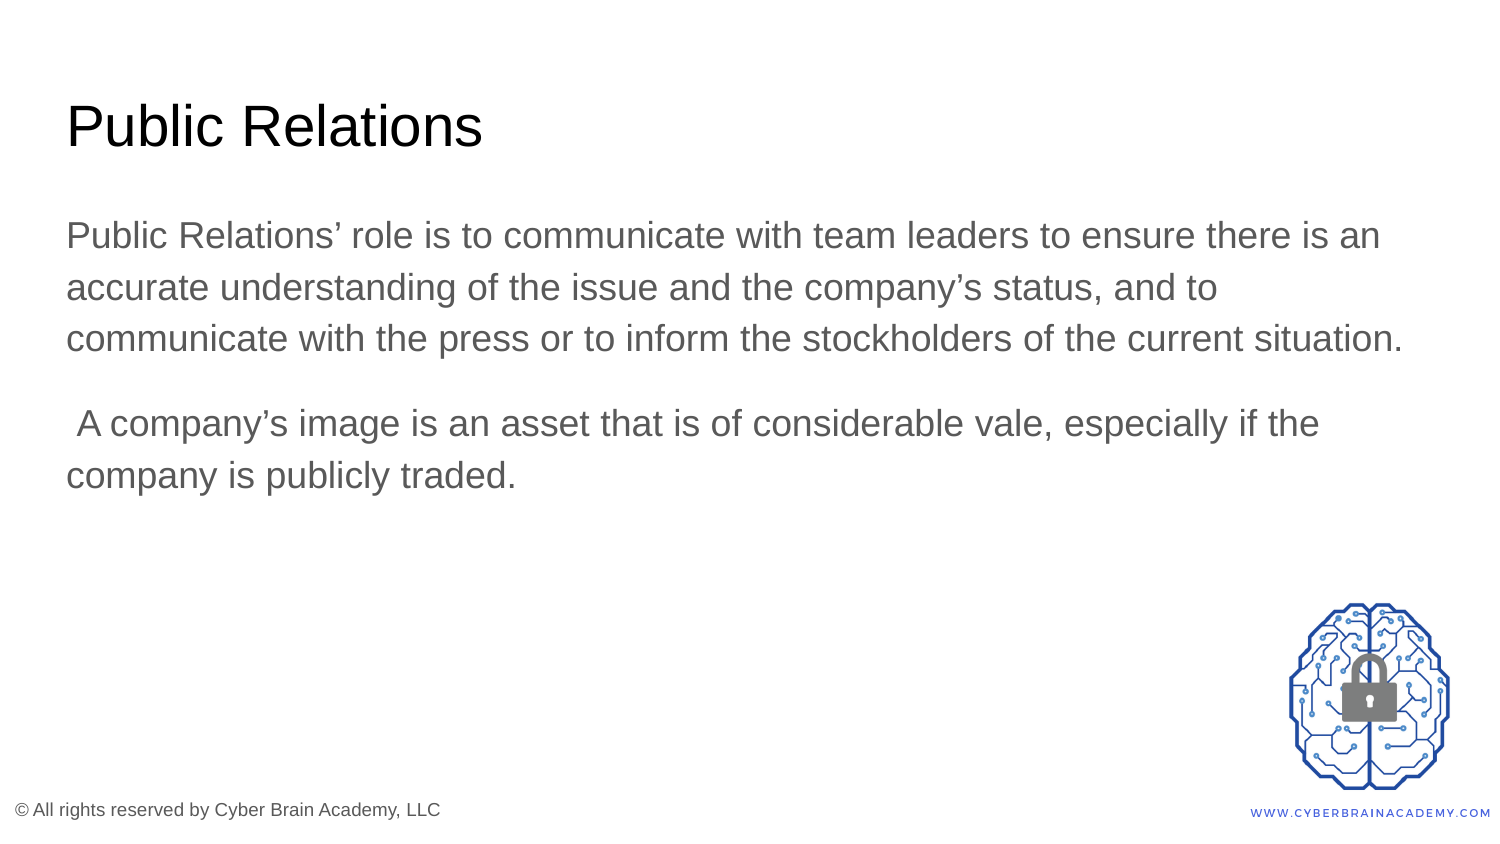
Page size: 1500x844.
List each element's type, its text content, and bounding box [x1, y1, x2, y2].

picture [1242, 586, 1500, 844]
list Public Relations’ role is to communicate with team leaders to ensure there is an accurate understanding of the issue and the company’s status, and to communicate with the press or to inform the stockholders of the current situation. A company’s image is an asset that is of considerable vale, especially if the company is publicly traded. [51, 189, 1449, 750]
title Public Relations [51, 72, 1449, 167]
